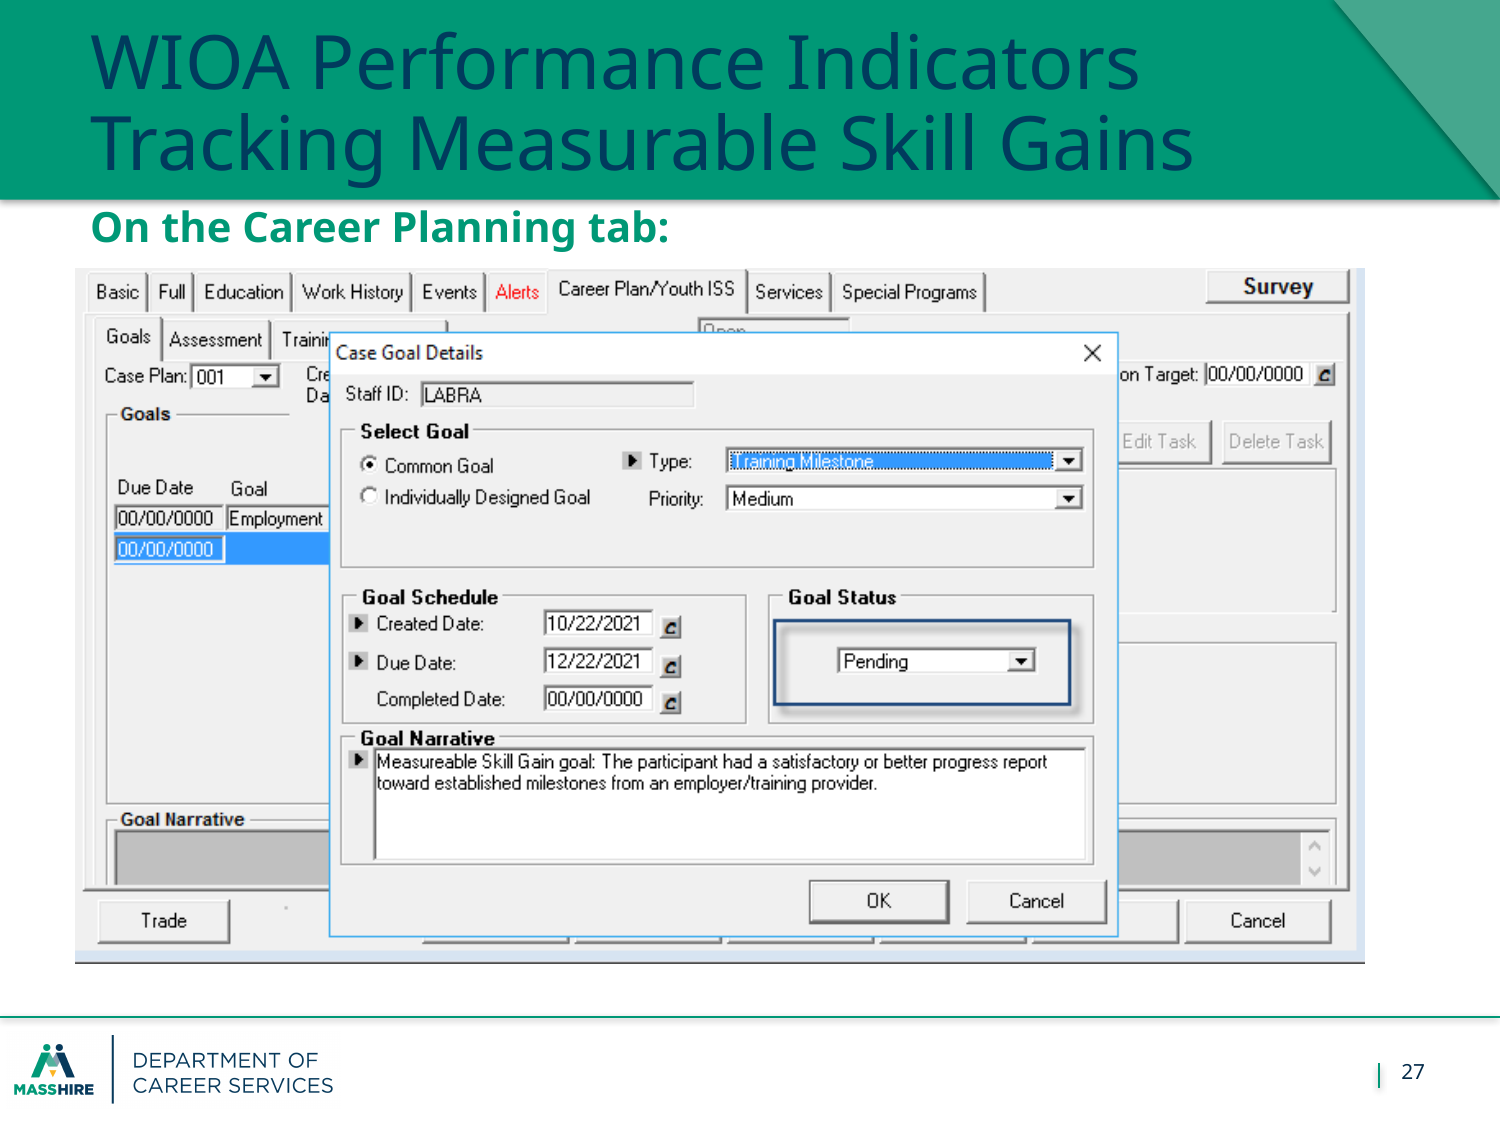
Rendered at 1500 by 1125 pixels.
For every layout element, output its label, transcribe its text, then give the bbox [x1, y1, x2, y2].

slide_number 27 [1376, 1042, 1425, 1103]
text_box WIOA Performance Indicators Tracking Measurable Skill Gains [74, 24, 1425, 188]
picture [74, 268, 1365, 964]
text_box On the Career Planning tab: [75, 193, 687, 259]
picture [6, 1031, 341, 1109]
list [75, 208, 1425, 1005]
